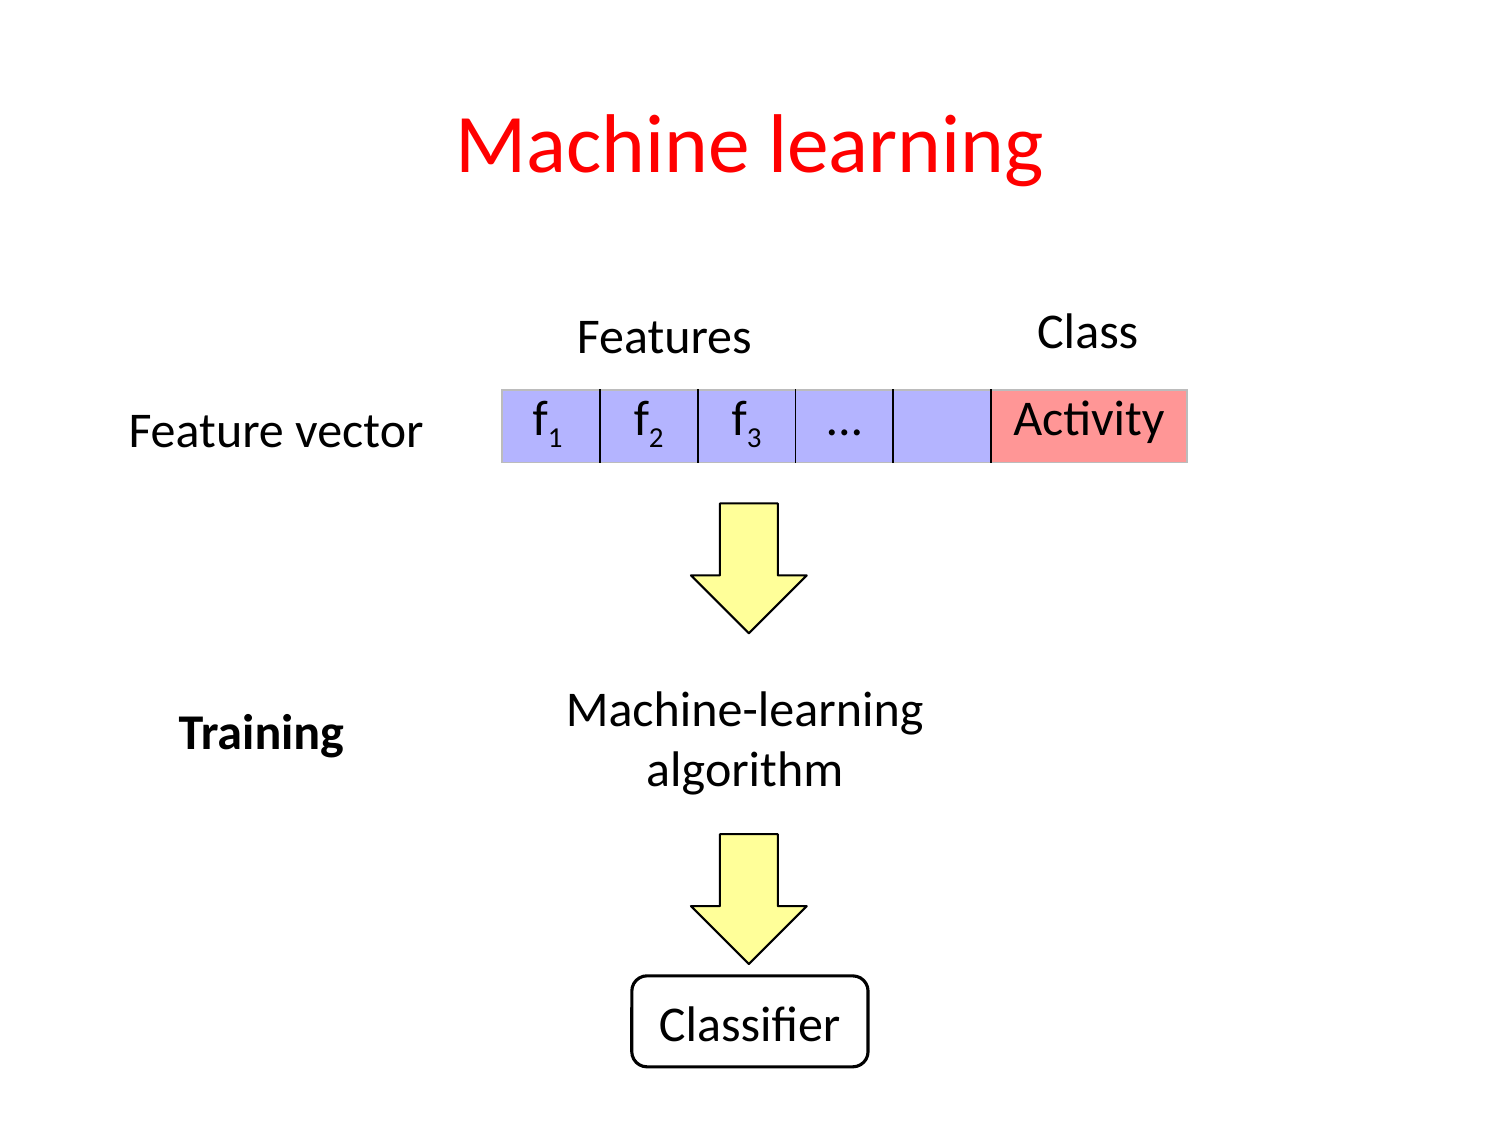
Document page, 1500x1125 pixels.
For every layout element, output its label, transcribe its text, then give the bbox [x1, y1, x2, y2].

text_box Class [1022, 290, 1154, 366]
text_box Feature vector [113, 390, 439, 465]
text_box [689, 501, 809, 636]
table_header f2 [601, 391, 697, 462]
title Machine learning [75, 45, 1425, 233]
text_box Training [163, 692, 360, 768]
text_box Features [562, 295, 767, 371]
text_box [689, 832, 809, 967]
table_header f1 [503, 391, 599, 462]
table_header Activity [992, 391, 1186, 462]
text_box Machine-learning algorithm [551, 668, 939, 804]
text_box Classifier [629, 973, 871, 1069]
table_header ... [796, 391, 892, 462]
table_header [894, 391, 990, 462]
table_header f3 [699, 391, 795, 462]
